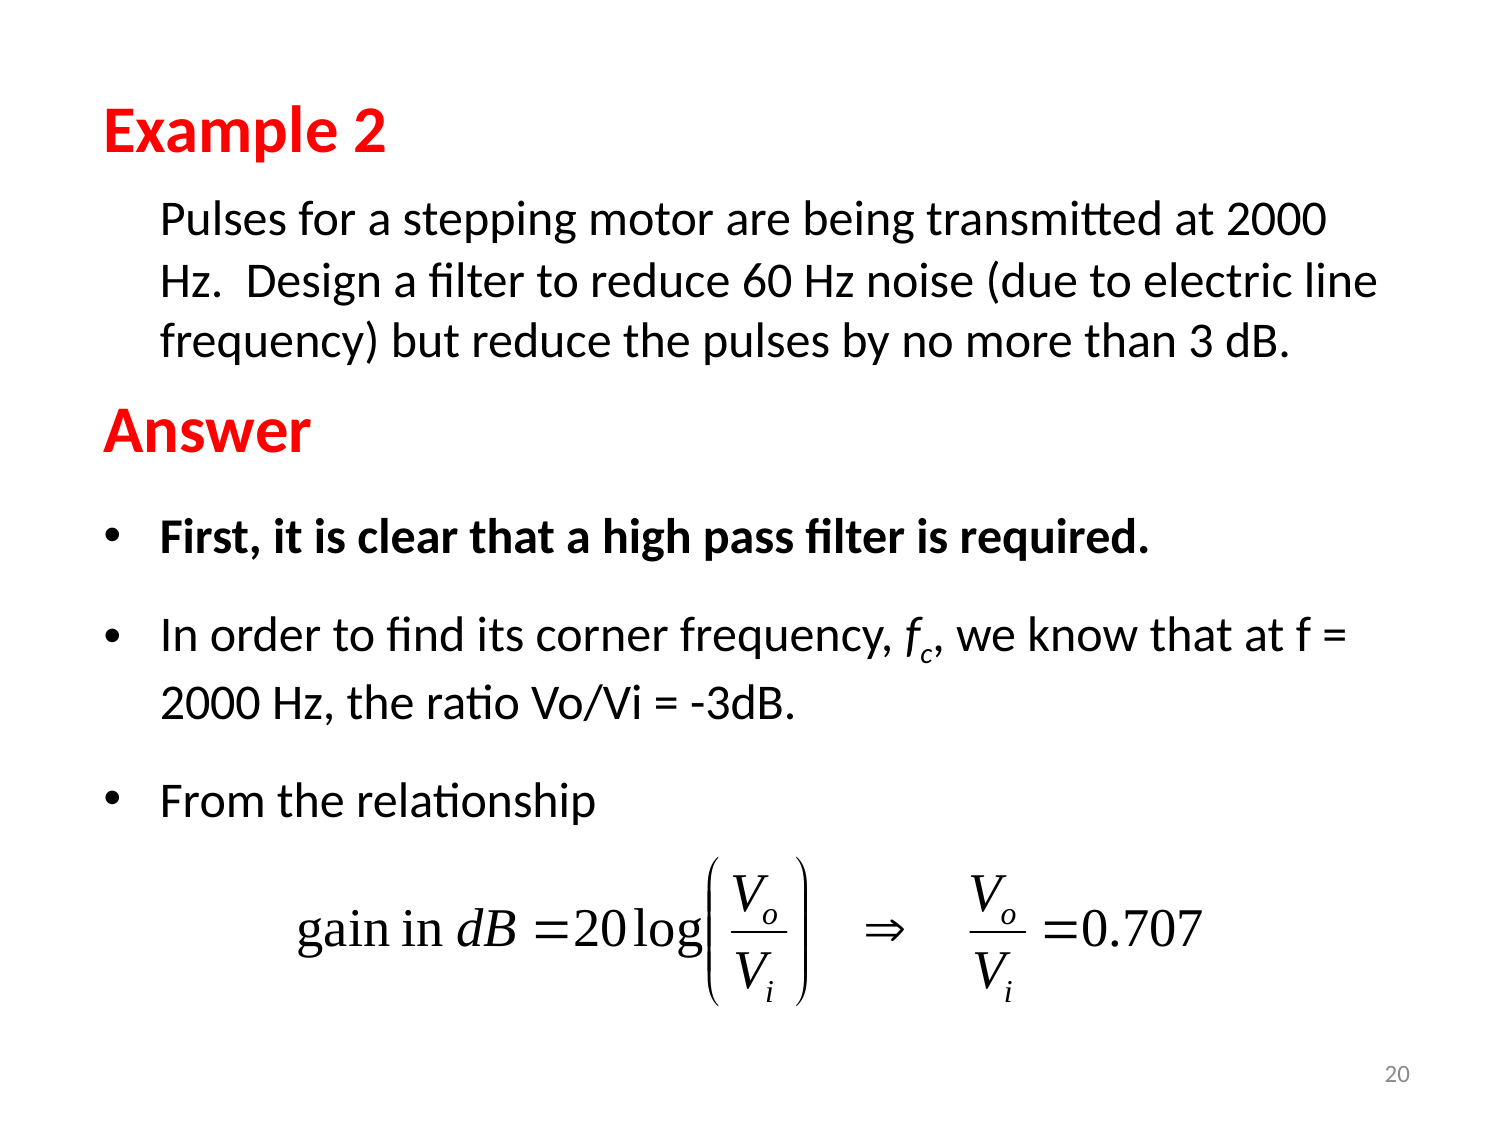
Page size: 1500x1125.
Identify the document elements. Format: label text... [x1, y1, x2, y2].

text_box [289, 845, 1216, 1019]
slide_number 20 [1074, 1042, 1425, 1103]
list Example 2 Pulses for a stepping motor are being transmitted at 2000 Hz. Design a filter to reduce 60 Hz noise (due to electric line frequency) but reduce the pulses by no more than 3 dB. Answer First, it is clear that a high pass filter is required. In order to find its corner frequency, fc, we know that at f = 2000 Hz, the ratio Vo/Vi = -3dB. From the relationship [88, 78, 1414, 1059]
